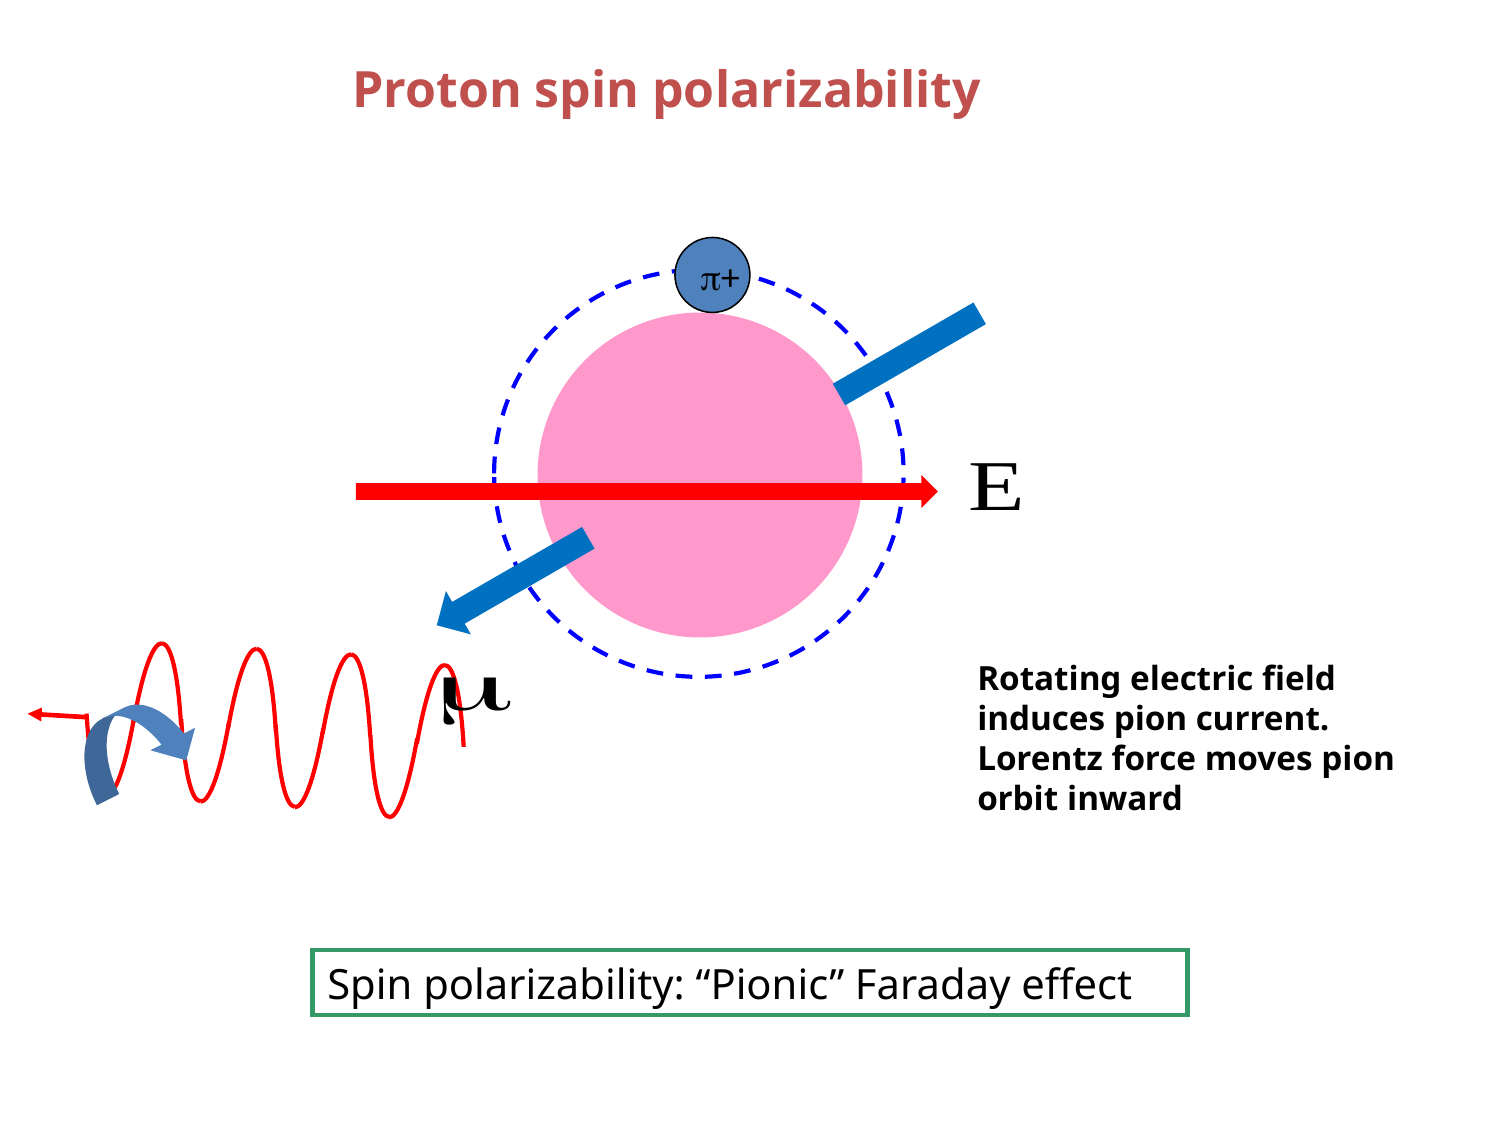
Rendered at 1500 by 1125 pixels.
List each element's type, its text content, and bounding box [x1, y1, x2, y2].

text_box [27, 569, 465, 883]
text_box Rotating electric field induces pion current. Lorentz force moves pion orbit inward [962, 649, 1438, 825]
text_box [830, 300, 988, 408]
text_box Spin polarizability: “Pionic” Faraday effect [312, 950, 1188, 1015]
text_box [566, 534, 852, 638]
text_box [849, 386, 900, 423]
text_box Proton spin polarizability [337, 49, 1125, 125]
text_box [546, 312, 854, 423]
text_box [471, 534, 597, 623]
text_box [548, 534, 563, 541]
text_box [528, 534, 896, 679]
text_box [501, 534, 551, 564]
text_box p+ [674, 237, 750, 313]
text_box [719, 276, 869, 380]
text_box [500, 269, 702, 423]
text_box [412, 637, 538, 748]
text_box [355, 424, 1044, 526]
